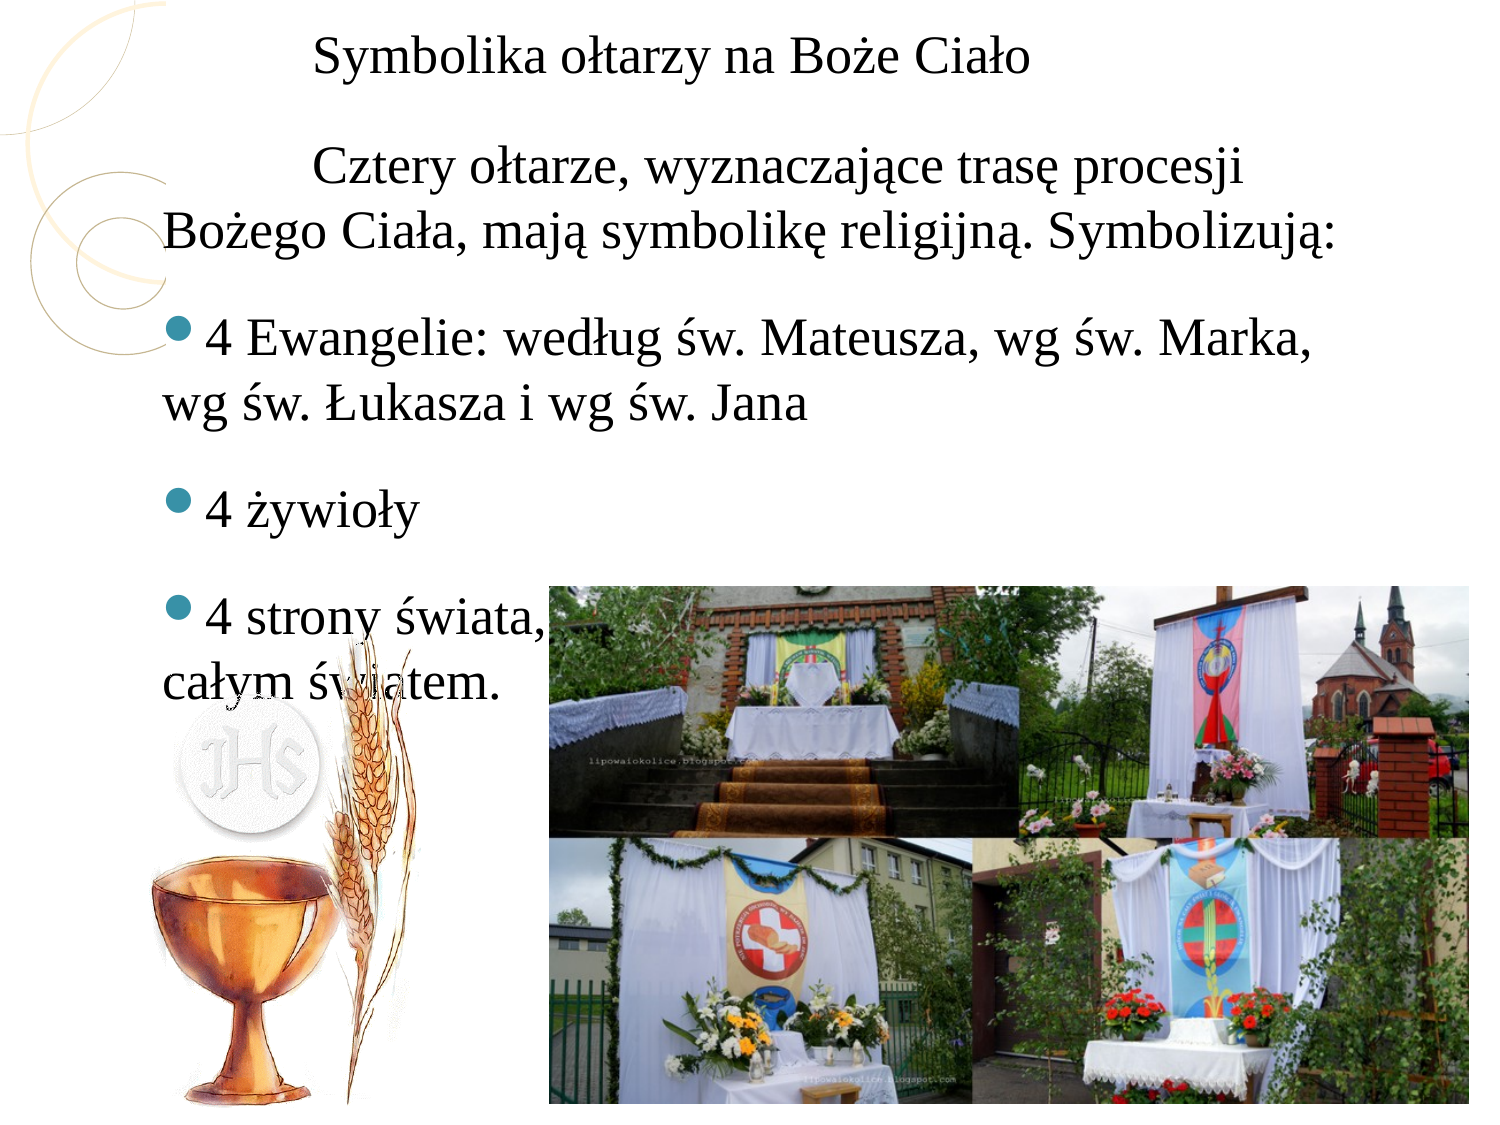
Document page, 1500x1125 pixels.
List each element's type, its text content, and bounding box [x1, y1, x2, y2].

picture [123, 621, 433, 1125]
picture [548, 585, 1469, 1104]
list Symbolika ołtarzy na Boże Ciało Cztery ołtarze, wyznaczające trasę procesji Bożego Ciała, mają symbolikę religijną. Symbolizują: 4 Ewangelie: według św. Mateusza, wg św. Marka, wg św. Łukasza i wg św. Jana 4 żywioły 4 strony świata, a więc i panowanie Chrystusa nad całym światem. [147, 0, 1378, 788]
